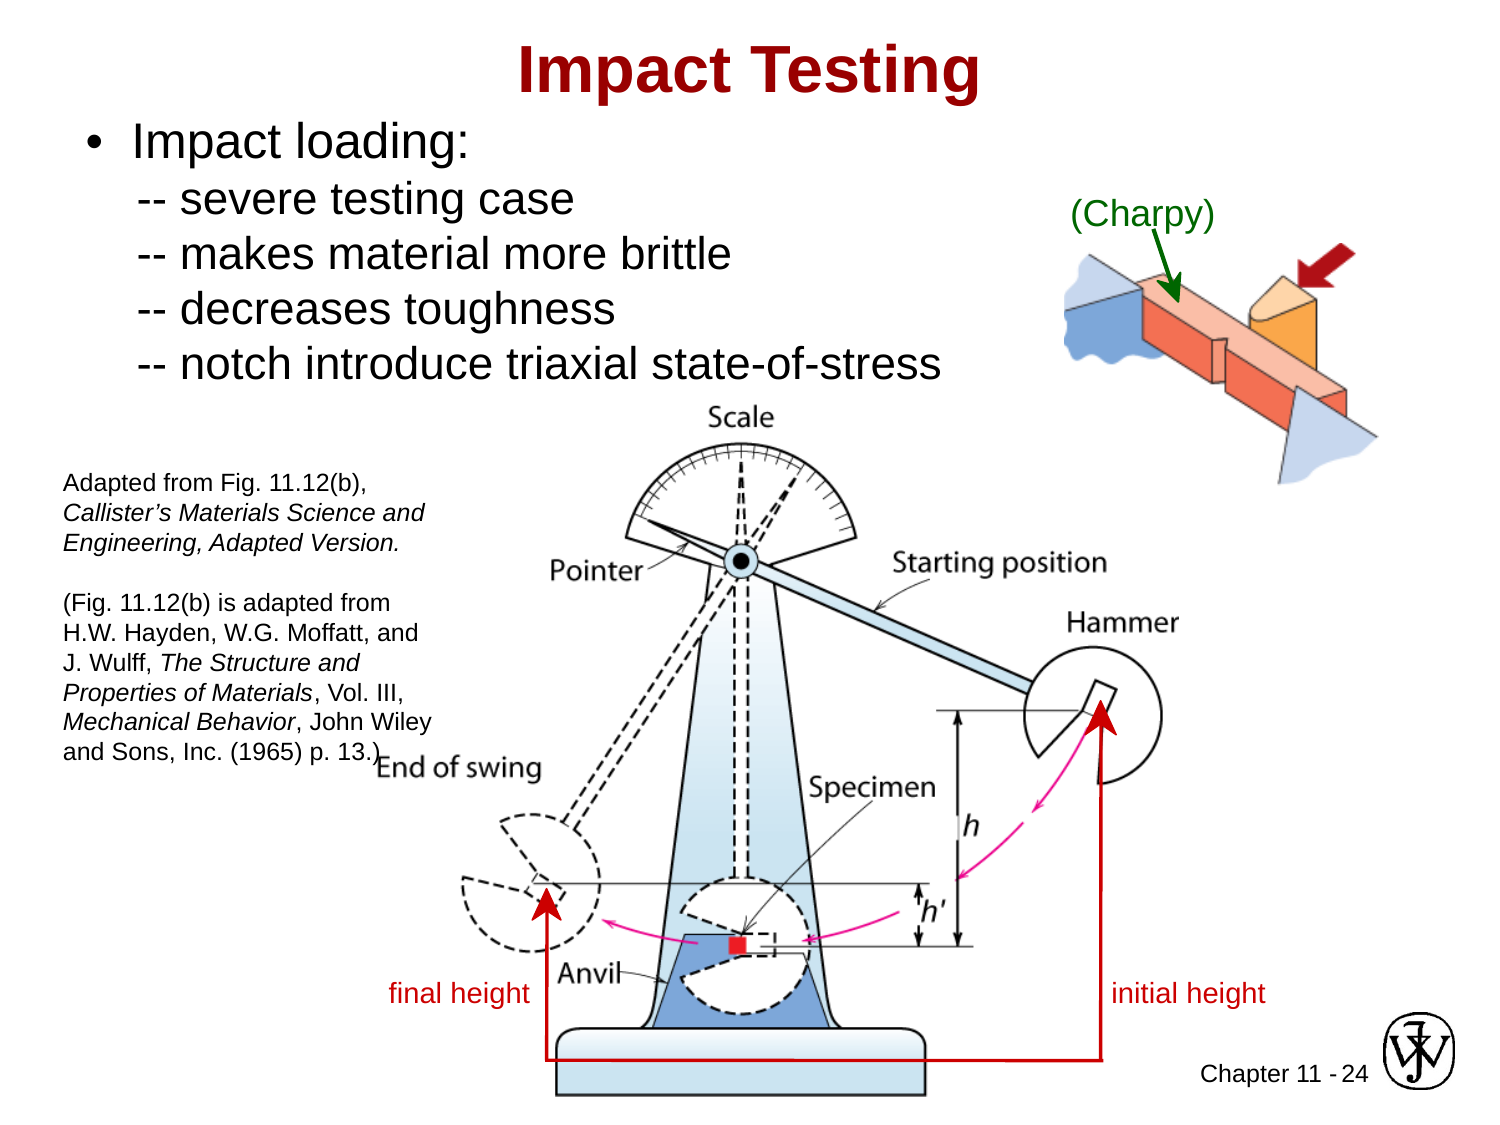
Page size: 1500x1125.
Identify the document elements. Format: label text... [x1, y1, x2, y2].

slide_number 24 [1258, 1050, 1453, 1110]
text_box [376, 401, 1266, 1097]
text_box Adapted from Fig. 11.12(b), Callister’s Materials Science and Engineering, Adapted Version. (Fig. 11.12(b) is adapted from H.W. Hayden, W.G. Moffatt, and J. Wulff, The Structure and Properties of Materials, Vol. III, Mechanical Behavior, John Wiley and Sons, Inc. (1965) p. 13.) [48, 459, 371, 774]
picture [1383, 1012, 1455, 1090]
text_box • Impact loading: -- severe testing case -- makes material more brittle -- decreases toughness -- notch introduce triaxial state-of-stress [85, 108, 961, 389]
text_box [1063, 189, 1379, 486]
title Impact Testing [112, 21, 1388, 110]
